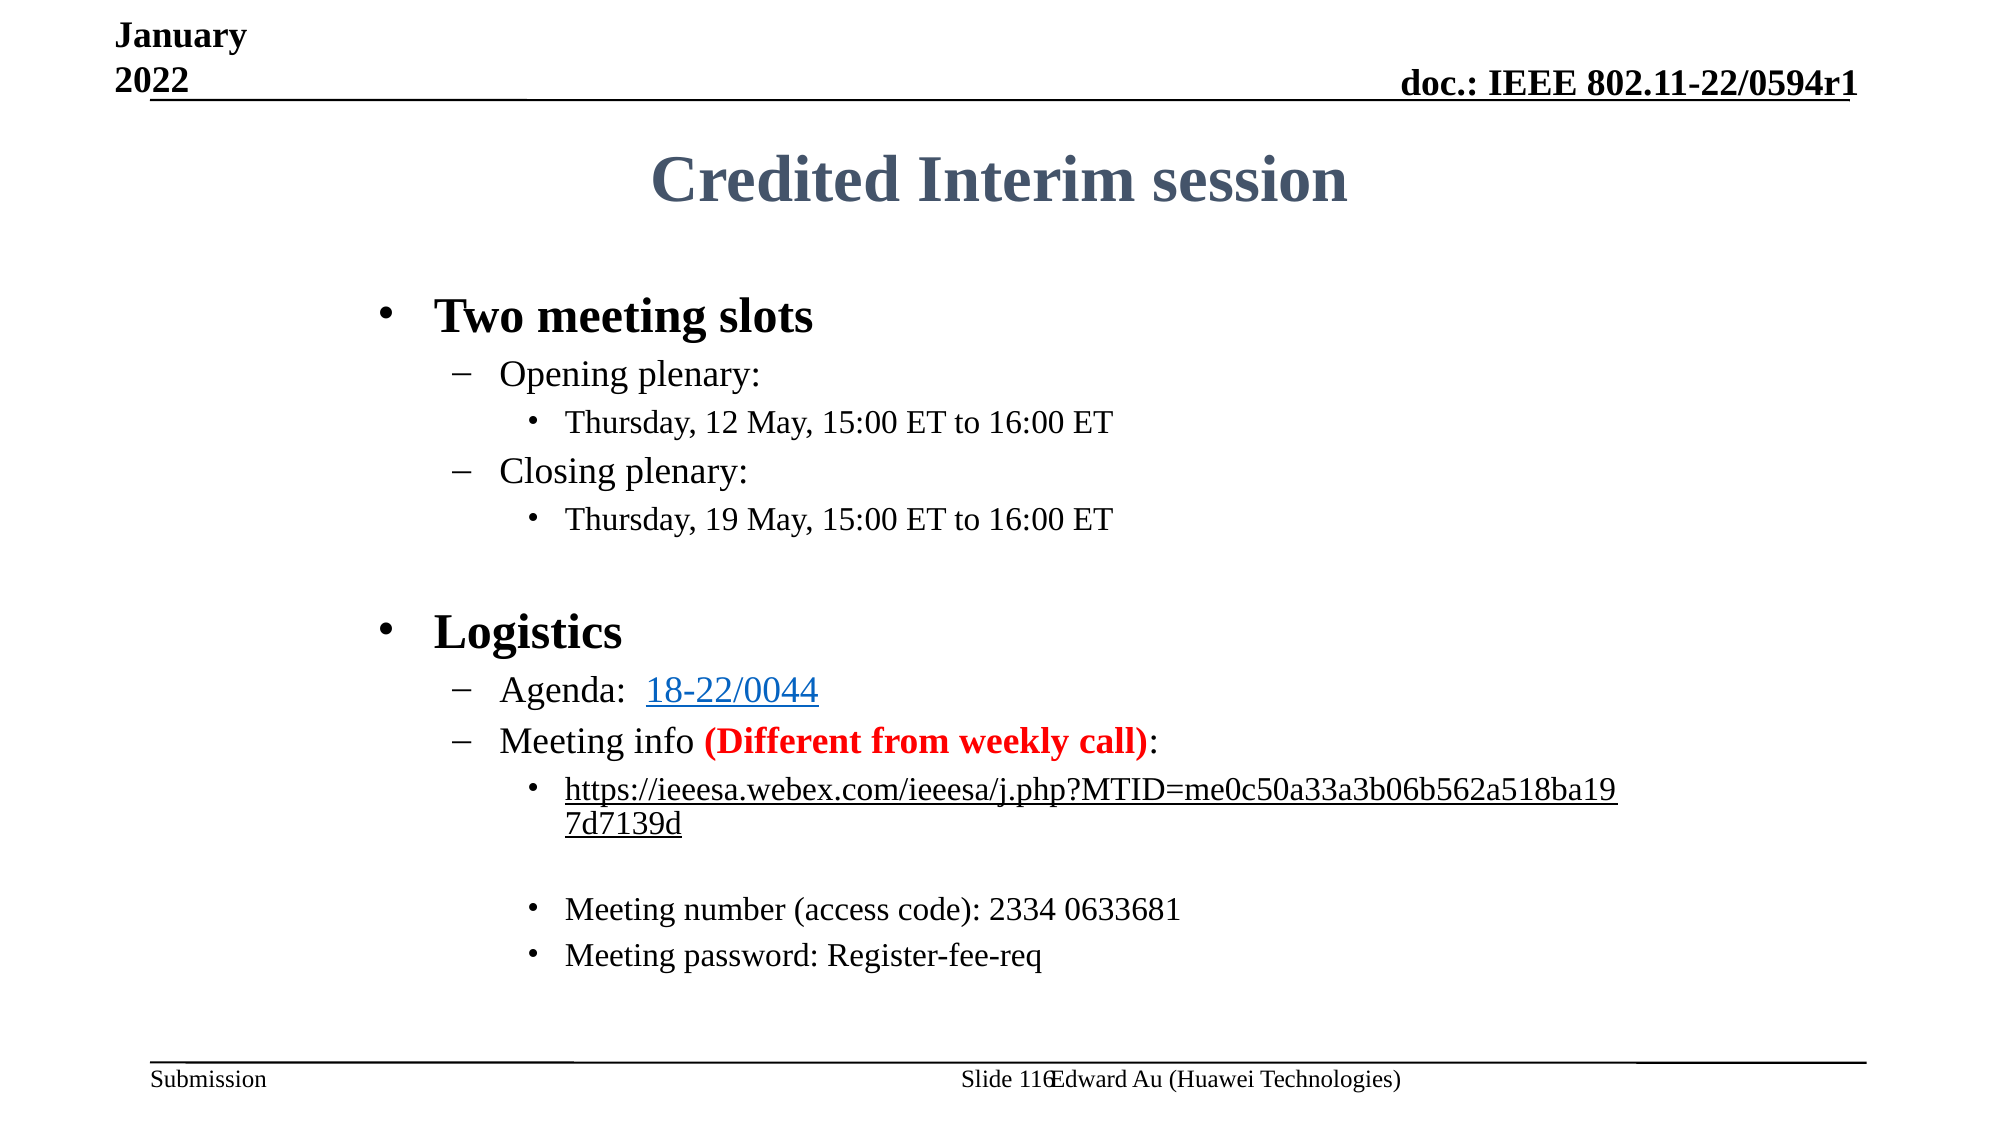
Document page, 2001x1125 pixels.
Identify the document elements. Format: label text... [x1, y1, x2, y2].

text_box Two meeting slots Opening plenary: Thursday, 12 May, 15:00 ET to 16:00 ET Closing plenary: Thursday, 19 May, 15:00 ET to 16:00 ET Logistics Agenda: 18-22/0044 Meeting info (Different from weekly call): https://ieeesa.webex.com/ieeesa/j.php?MTID=me0c50a33a3b06b562a518ba197d7139d Meeting number (access code): 2334 0633681 Meeting password: Register-fee-req [362, 275, 1638, 1050]
text_box Credited Interim session [362, 87, 1638, 263]
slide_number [114, 0, 274, 101]
footer Edward Au (Huawei Technologies) [949, 1061, 1402, 1125]
